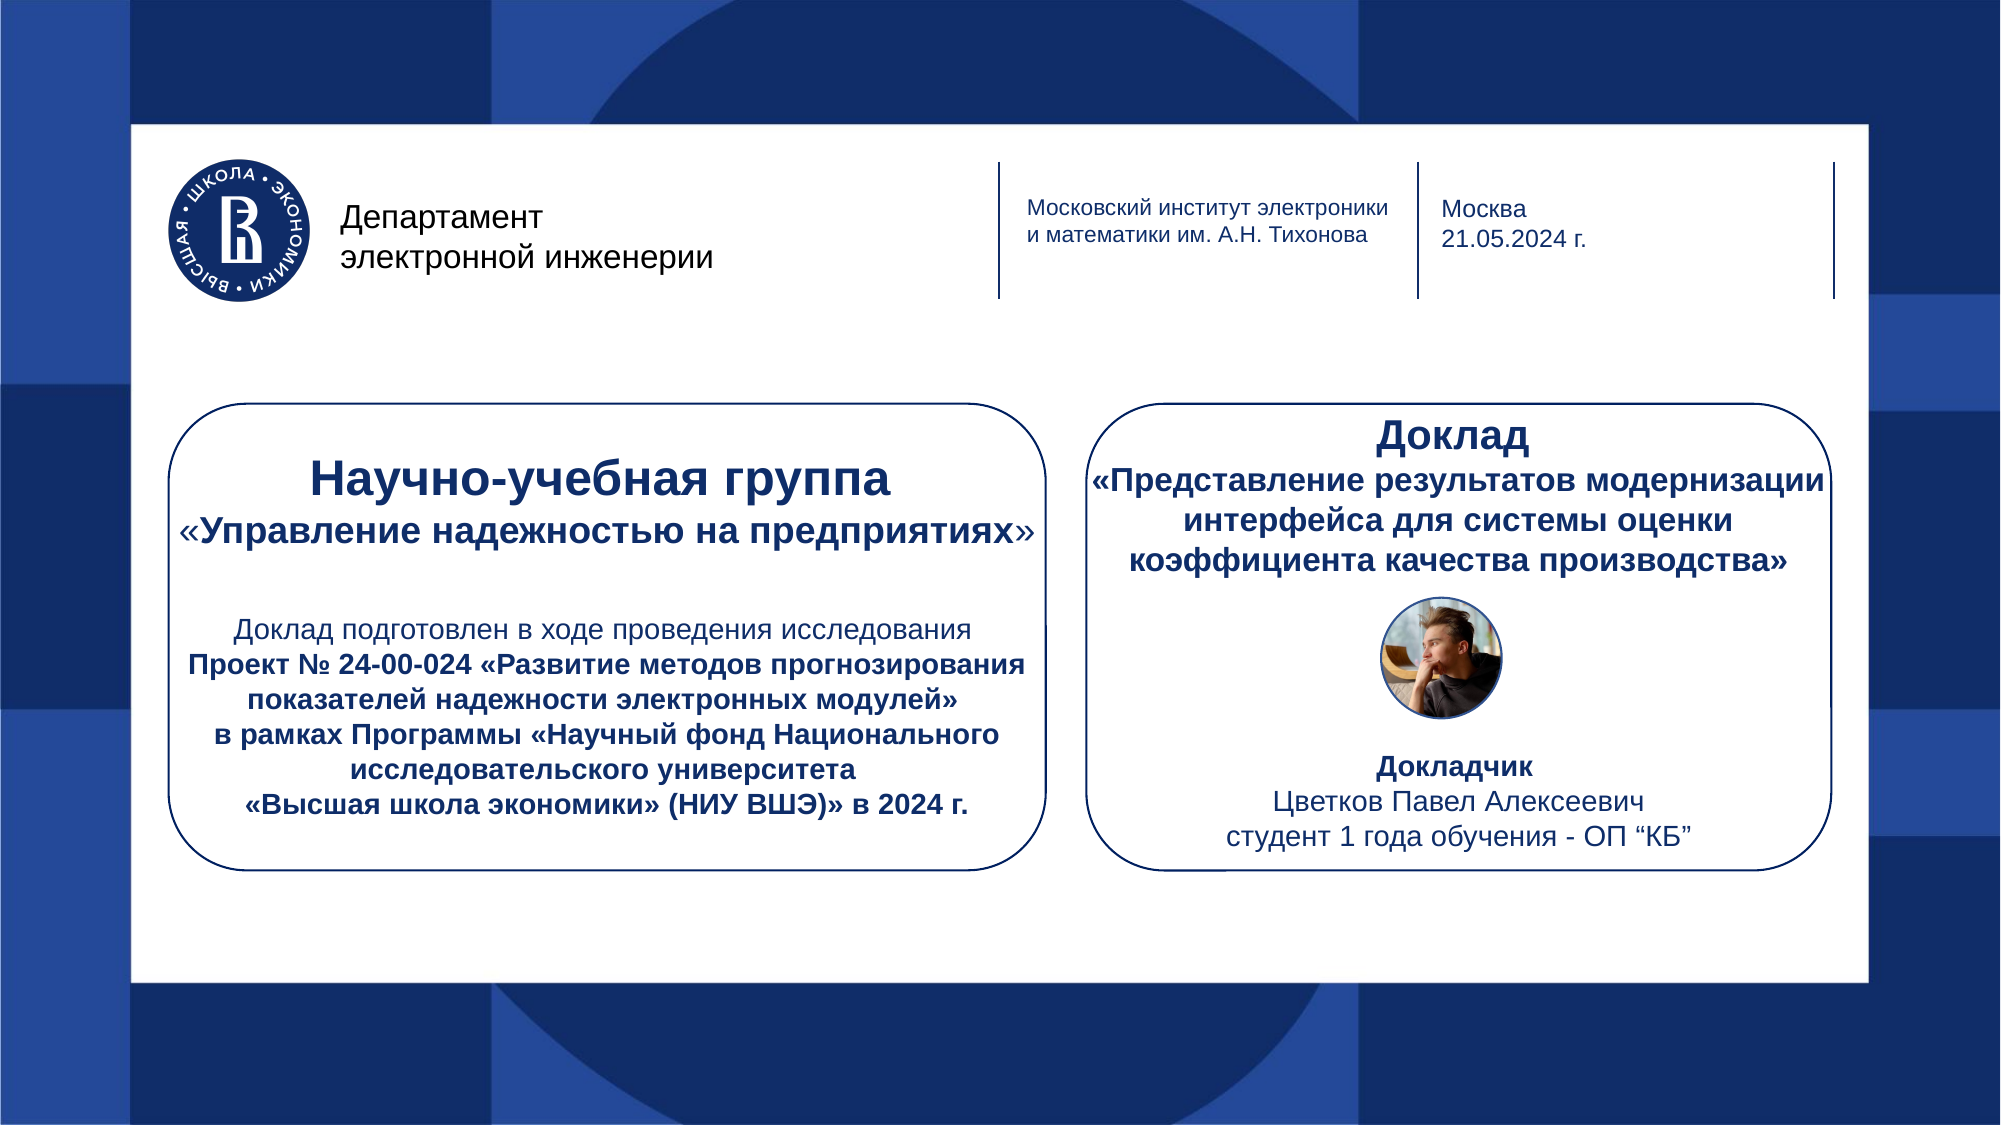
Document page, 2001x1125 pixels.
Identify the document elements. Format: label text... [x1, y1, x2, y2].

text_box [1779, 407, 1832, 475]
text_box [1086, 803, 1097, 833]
list Московский институт электроники и математики им. А.Н. Тихонова [1026, 192, 1401, 269]
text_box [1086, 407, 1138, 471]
picture [0, 0, 2001, 1125]
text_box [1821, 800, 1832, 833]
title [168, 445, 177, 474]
list Департамент электронной инженерии [340, 194, 972, 267]
text_box [1381, 597, 1502, 719]
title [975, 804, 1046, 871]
text_box [168, 403, 1046, 871]
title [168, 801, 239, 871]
text_box [1086, 403, 1832, 871]
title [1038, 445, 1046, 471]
list Москва 21.05.2024 г. [1441, 192, 1806, 269]
